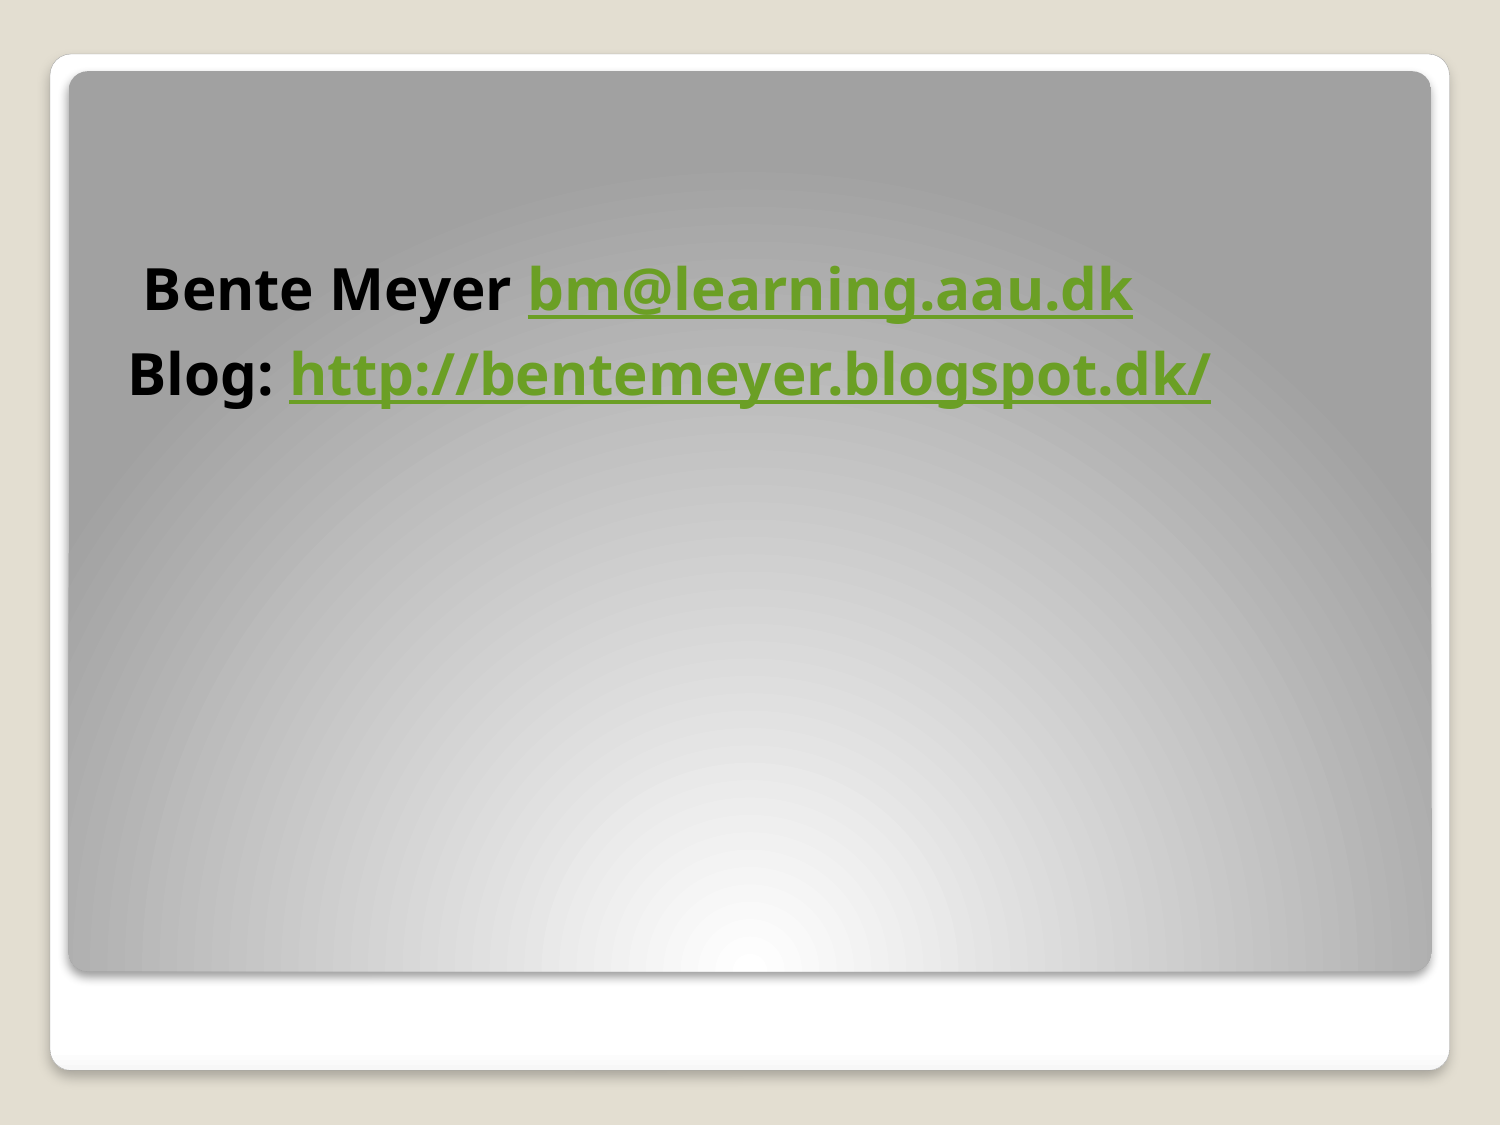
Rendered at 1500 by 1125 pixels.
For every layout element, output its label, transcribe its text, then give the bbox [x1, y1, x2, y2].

list Bente Meyer bm@learning.aau.dk Blog: http://bentemeyer.blogspot.dk/ [82, 86, 1425, 774]
